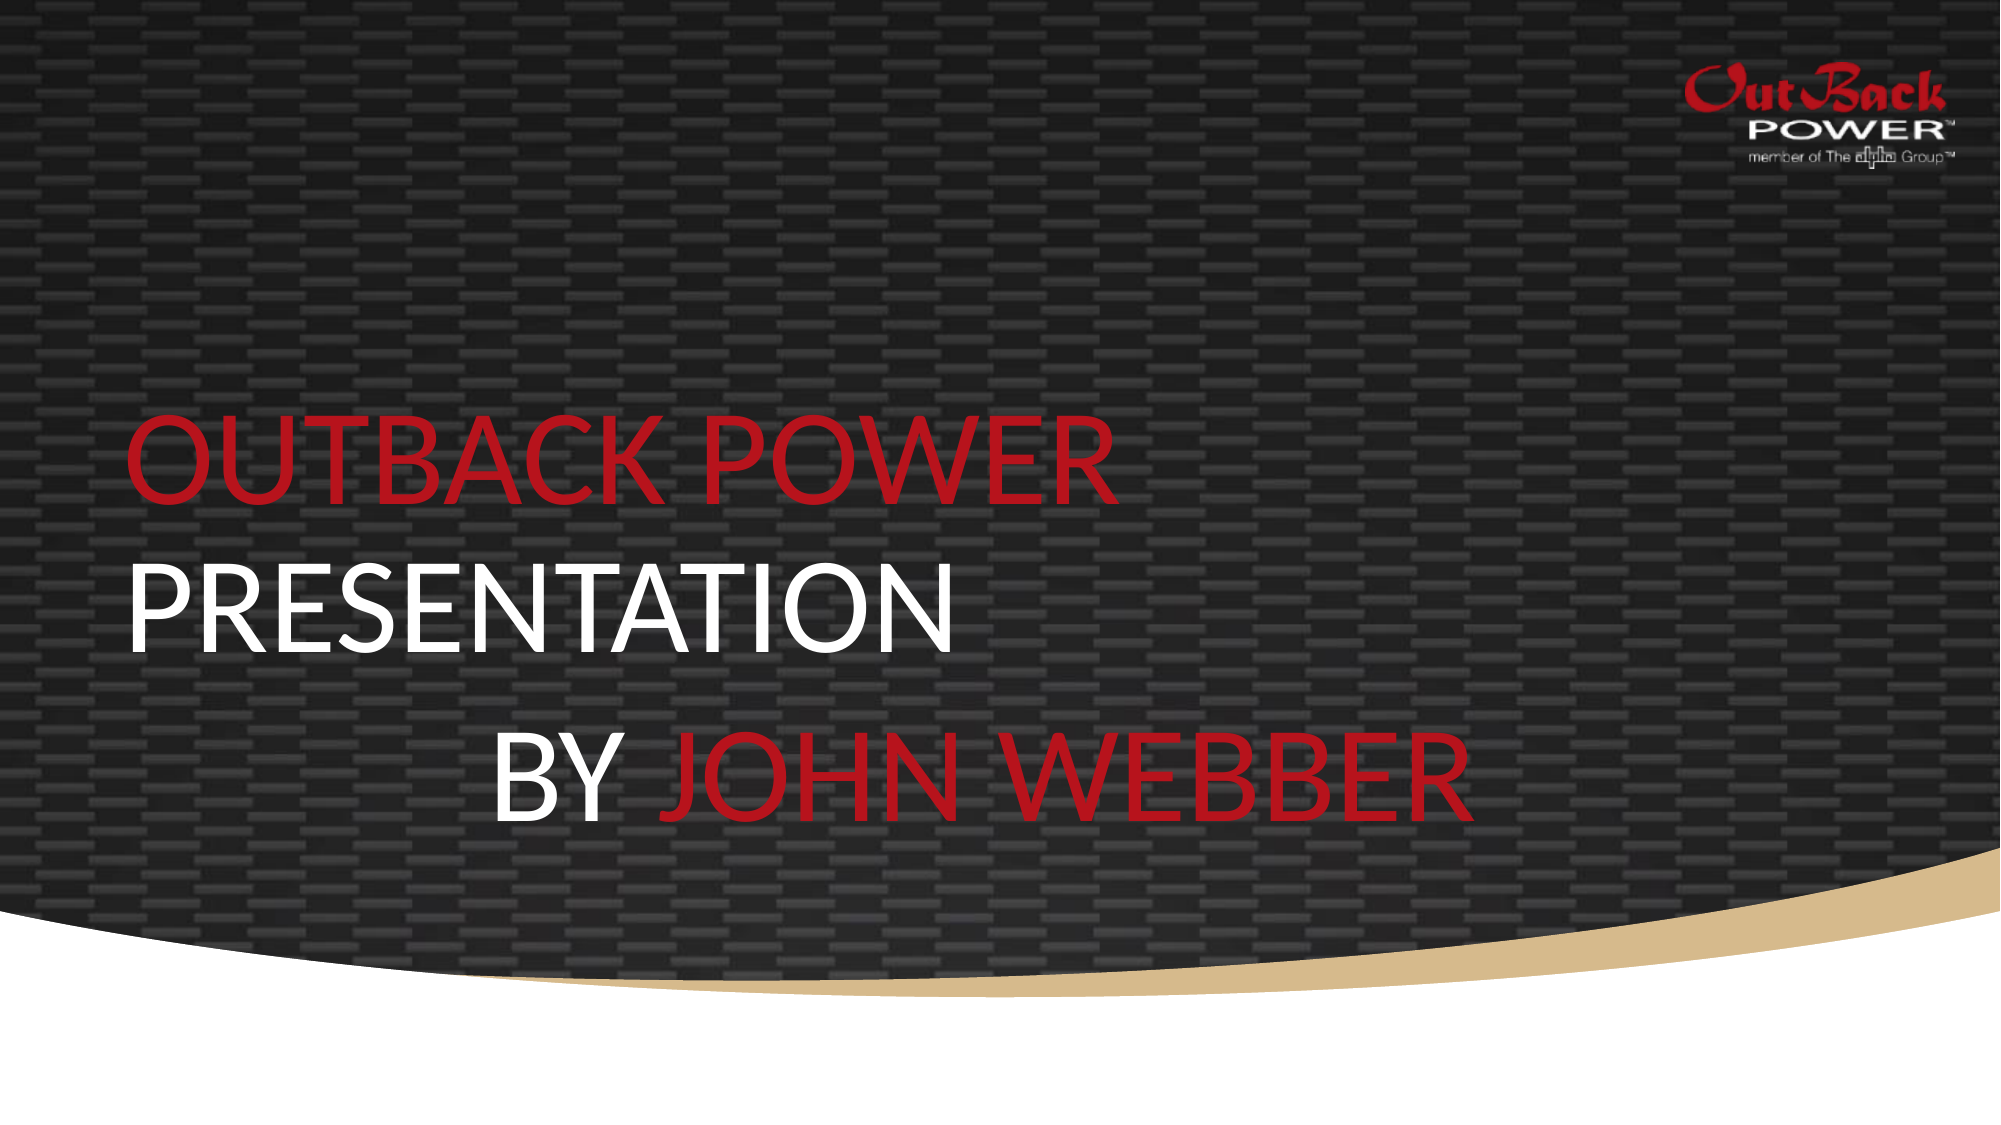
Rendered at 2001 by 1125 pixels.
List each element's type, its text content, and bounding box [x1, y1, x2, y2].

subtitle OutBack Power presentation By John Webber [108, 377, 1858, 586]
picture [0, 0, 2000, 980]
